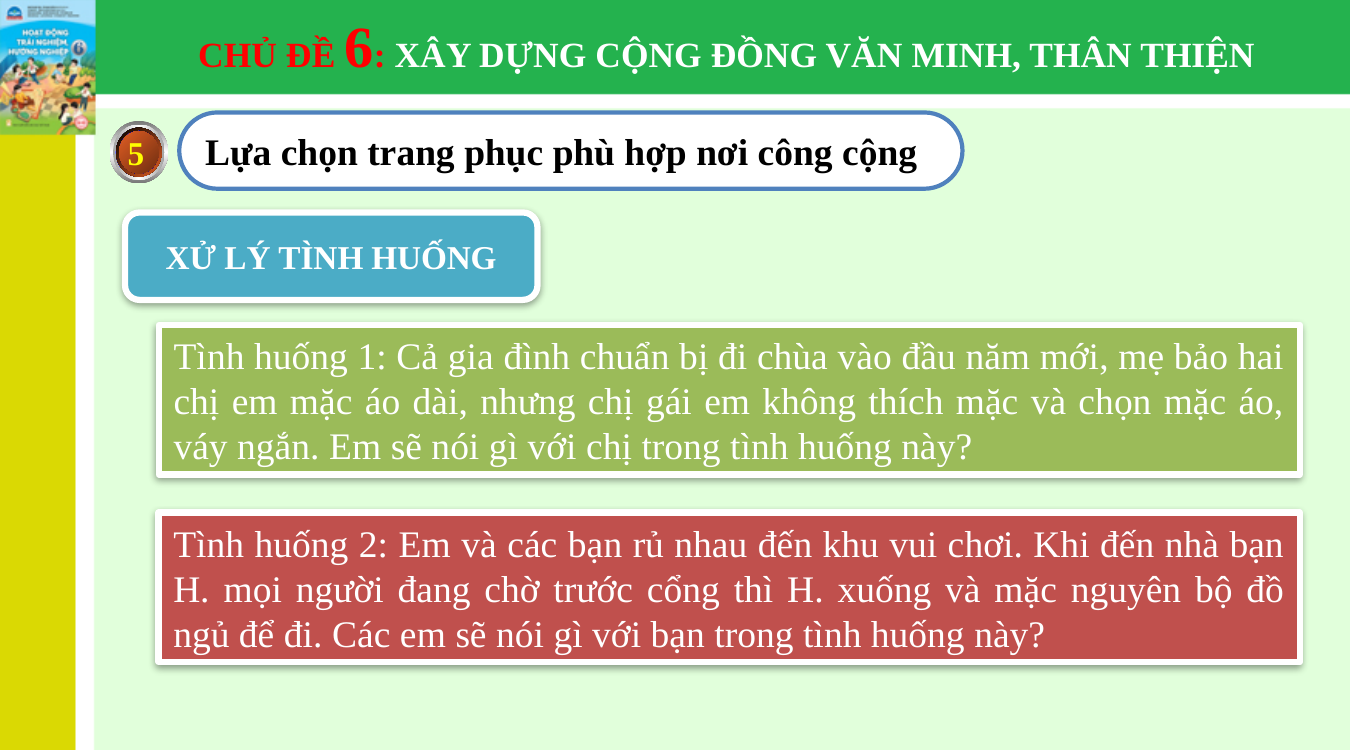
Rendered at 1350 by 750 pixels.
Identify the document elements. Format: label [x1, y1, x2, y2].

picture [0, 0, 1350, 750]
text_box [109, 120, 169, 184]
picture [22, 29, 69, 37]
